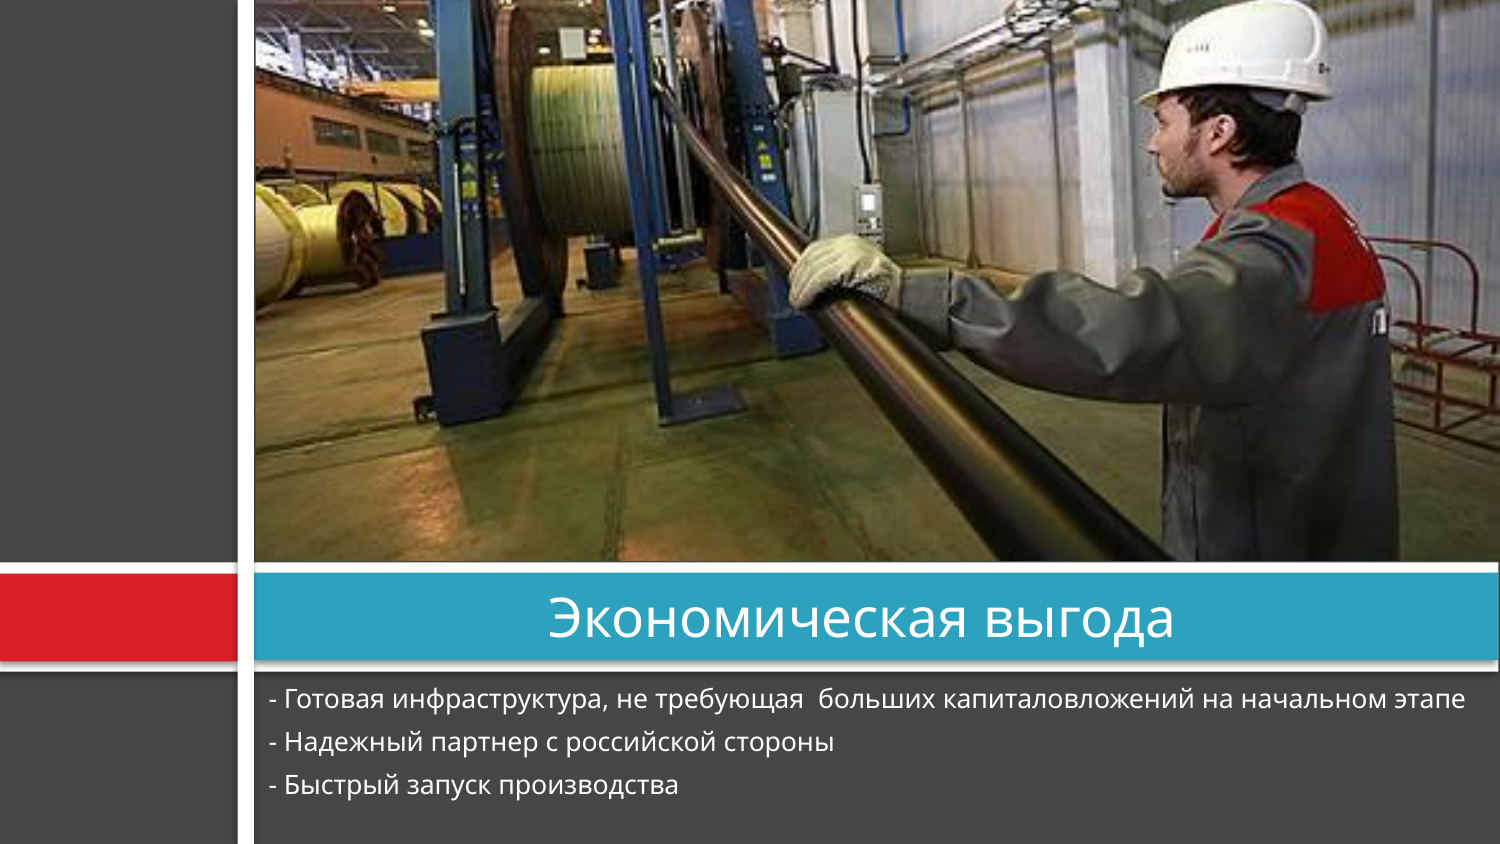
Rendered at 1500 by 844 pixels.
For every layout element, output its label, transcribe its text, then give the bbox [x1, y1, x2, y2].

picture [255, 0, 1500, 562]
title Экономическая выгода [262, 575, 1463, 657]
list - Готовая инфраструктура, не требующая больших капиталовложений на начальном этапе - Надежный партнер с российской стороны - Быстрый запуск производства [253, 675, 1500, 836]
